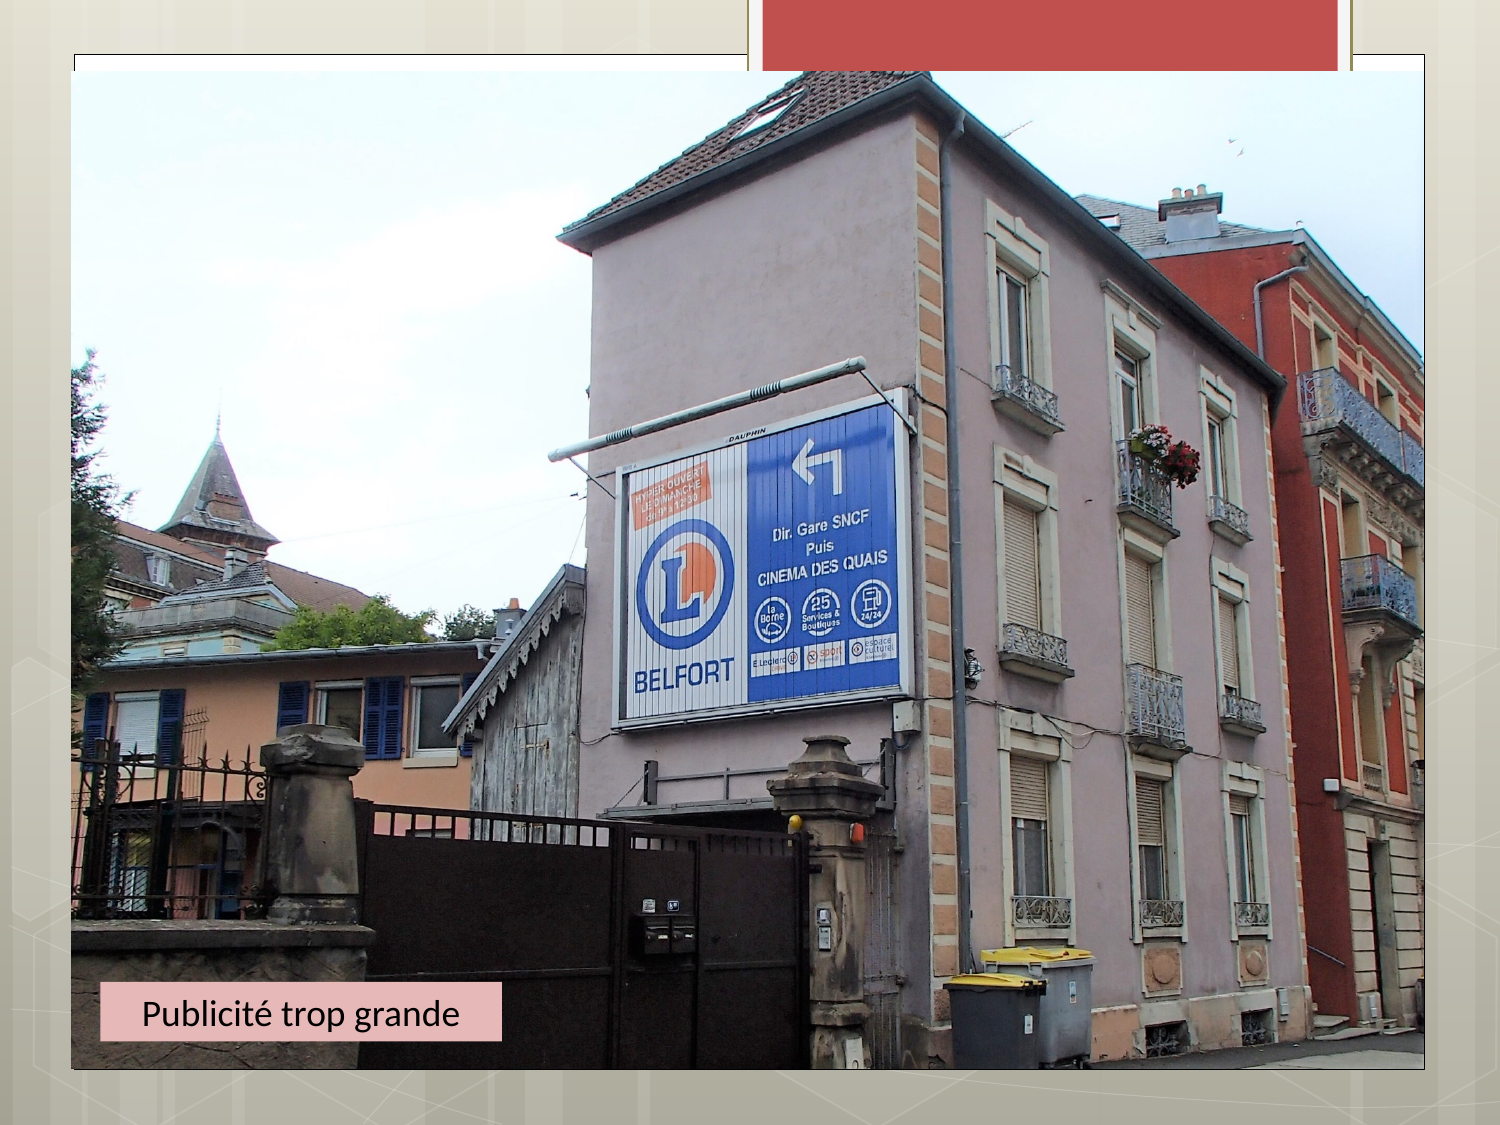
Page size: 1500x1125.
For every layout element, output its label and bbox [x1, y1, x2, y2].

list [71, 70, 1424, 1069]
